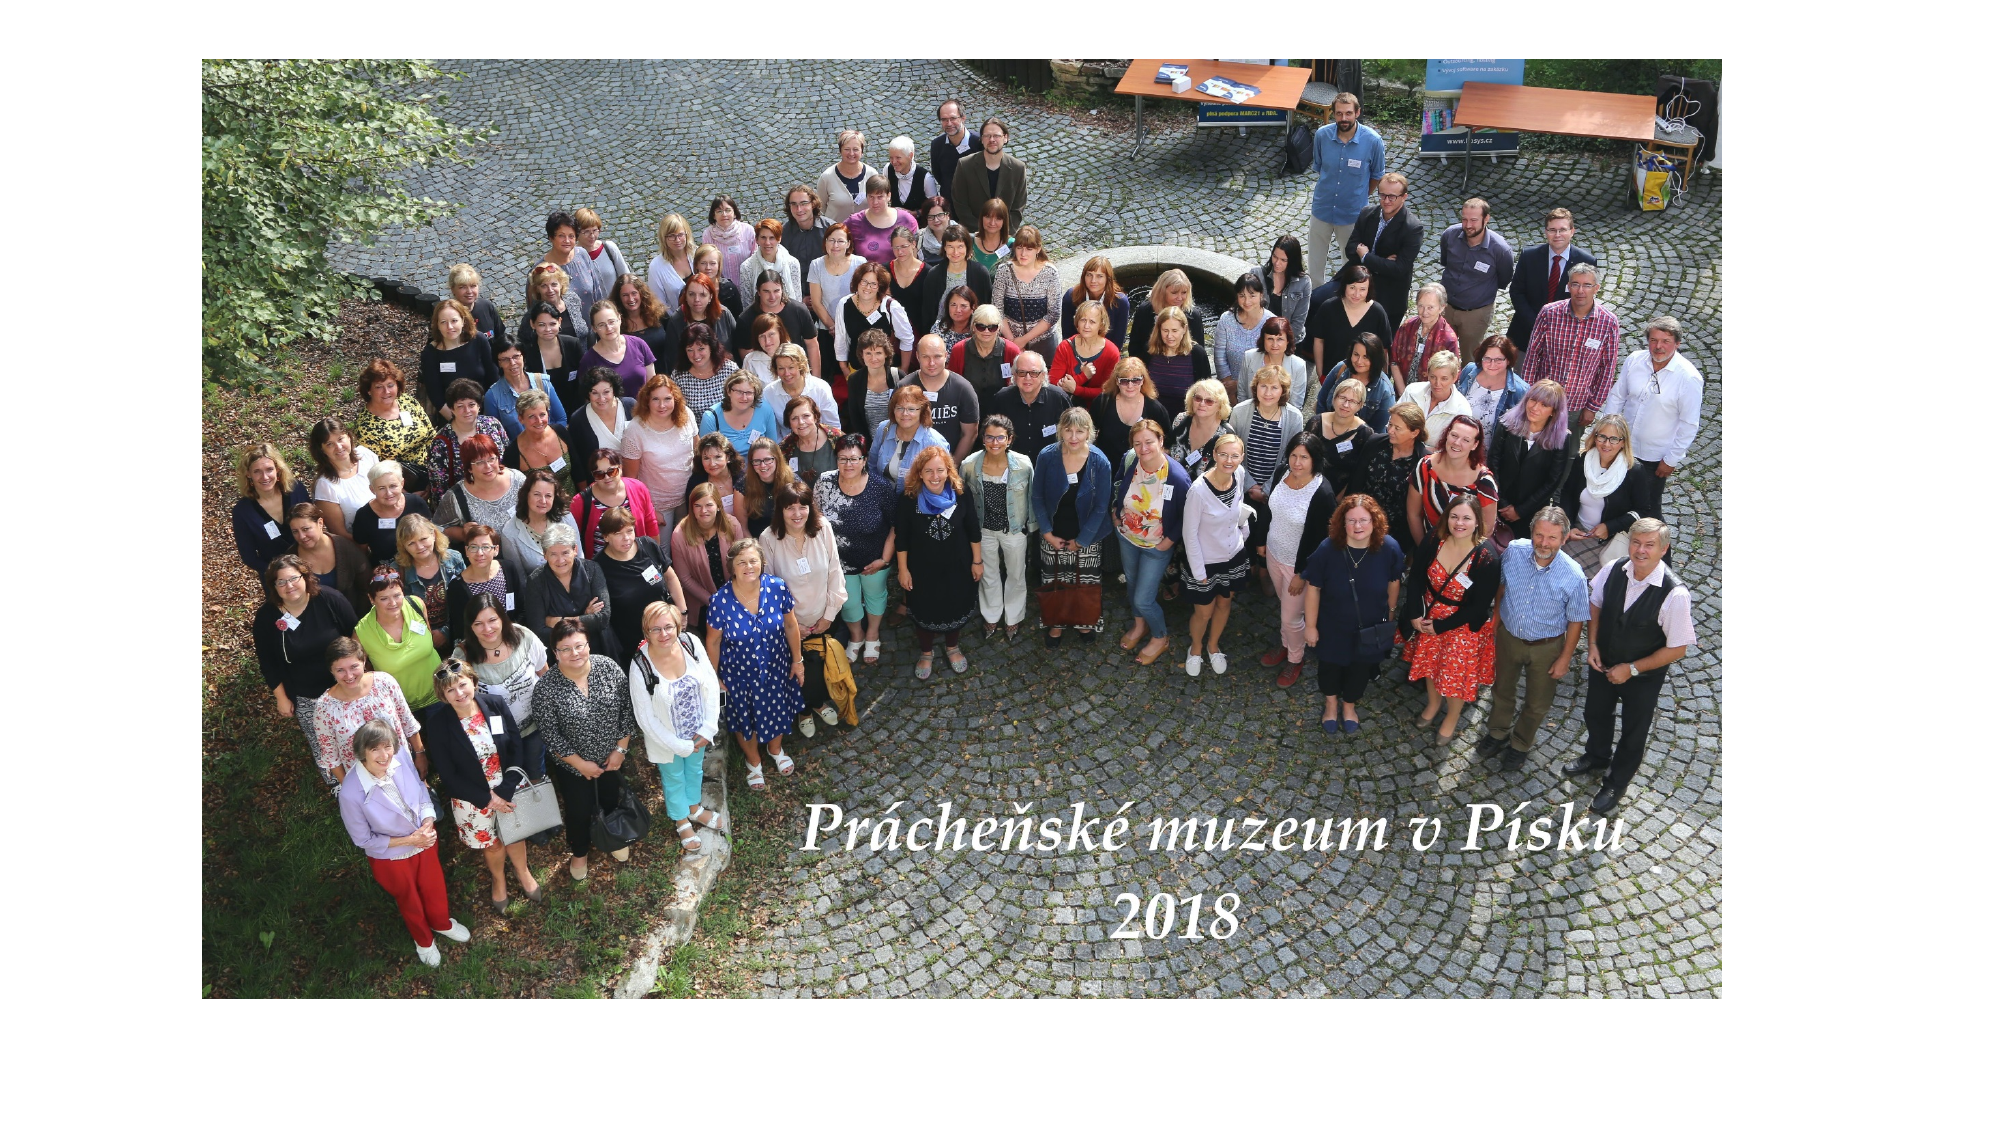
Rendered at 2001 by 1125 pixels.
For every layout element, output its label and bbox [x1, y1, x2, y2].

list [202, 59, 1722, 999]
